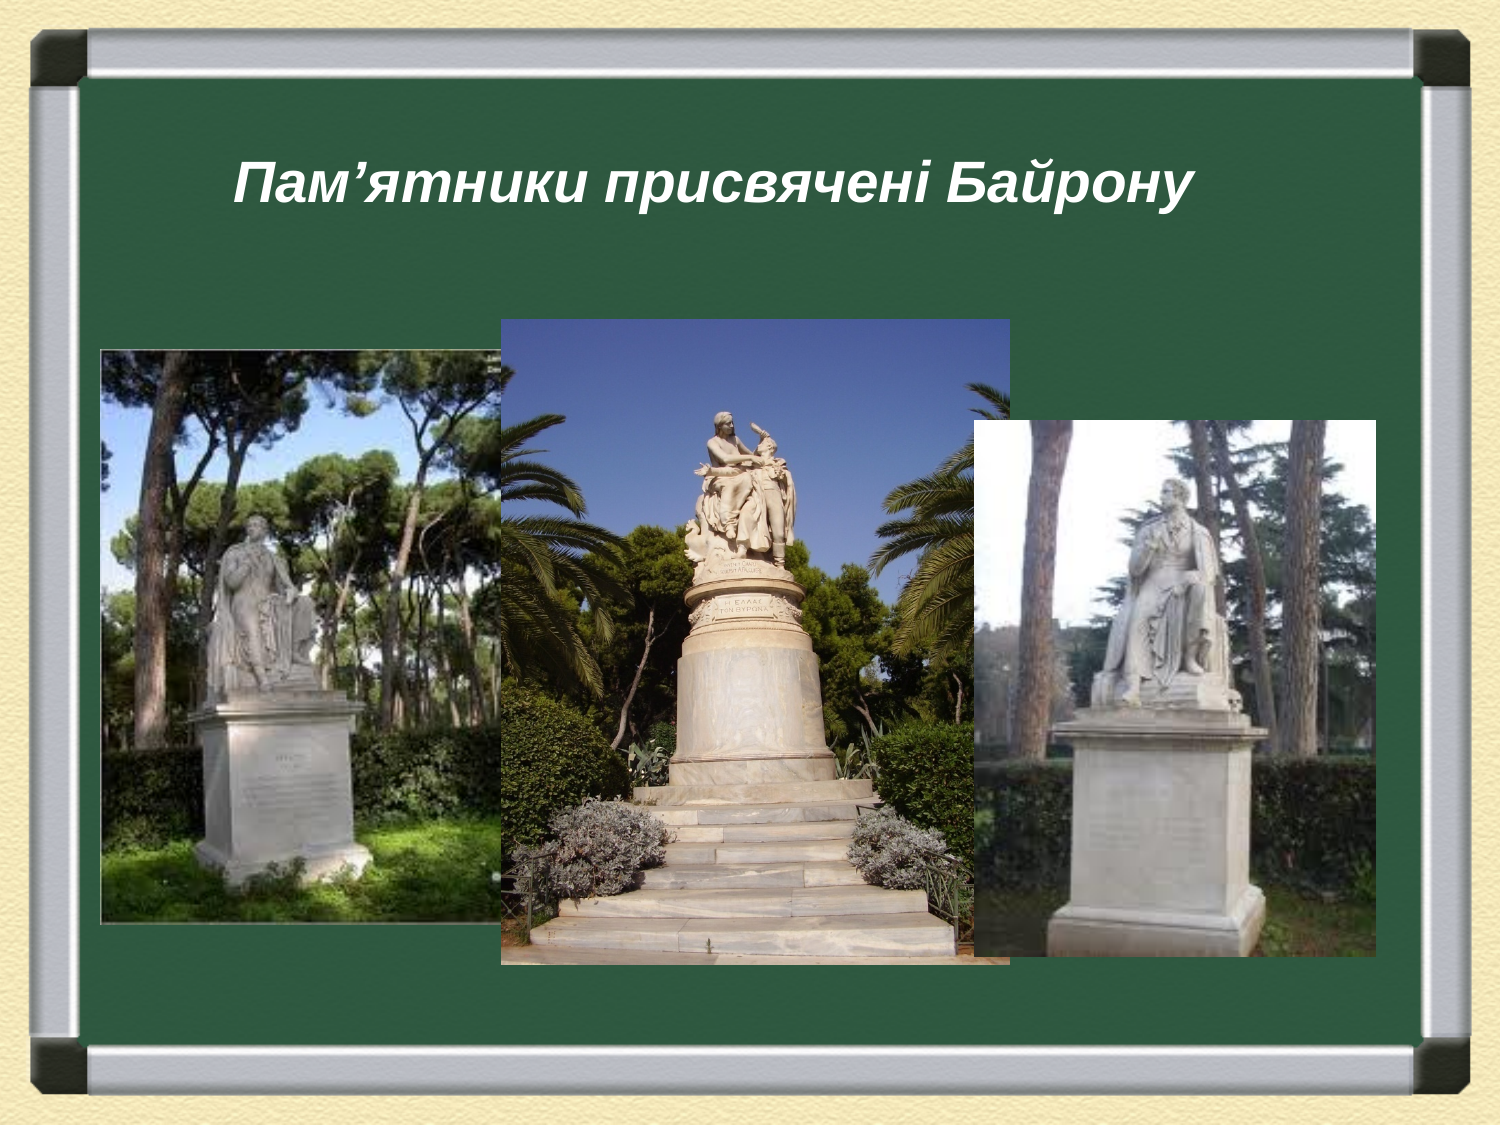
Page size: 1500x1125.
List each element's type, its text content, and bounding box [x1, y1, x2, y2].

picture [0, 0, 1500, 1125]
text_box Пам’ятники присвячені Байрону [218, 137, 1435, 222]
